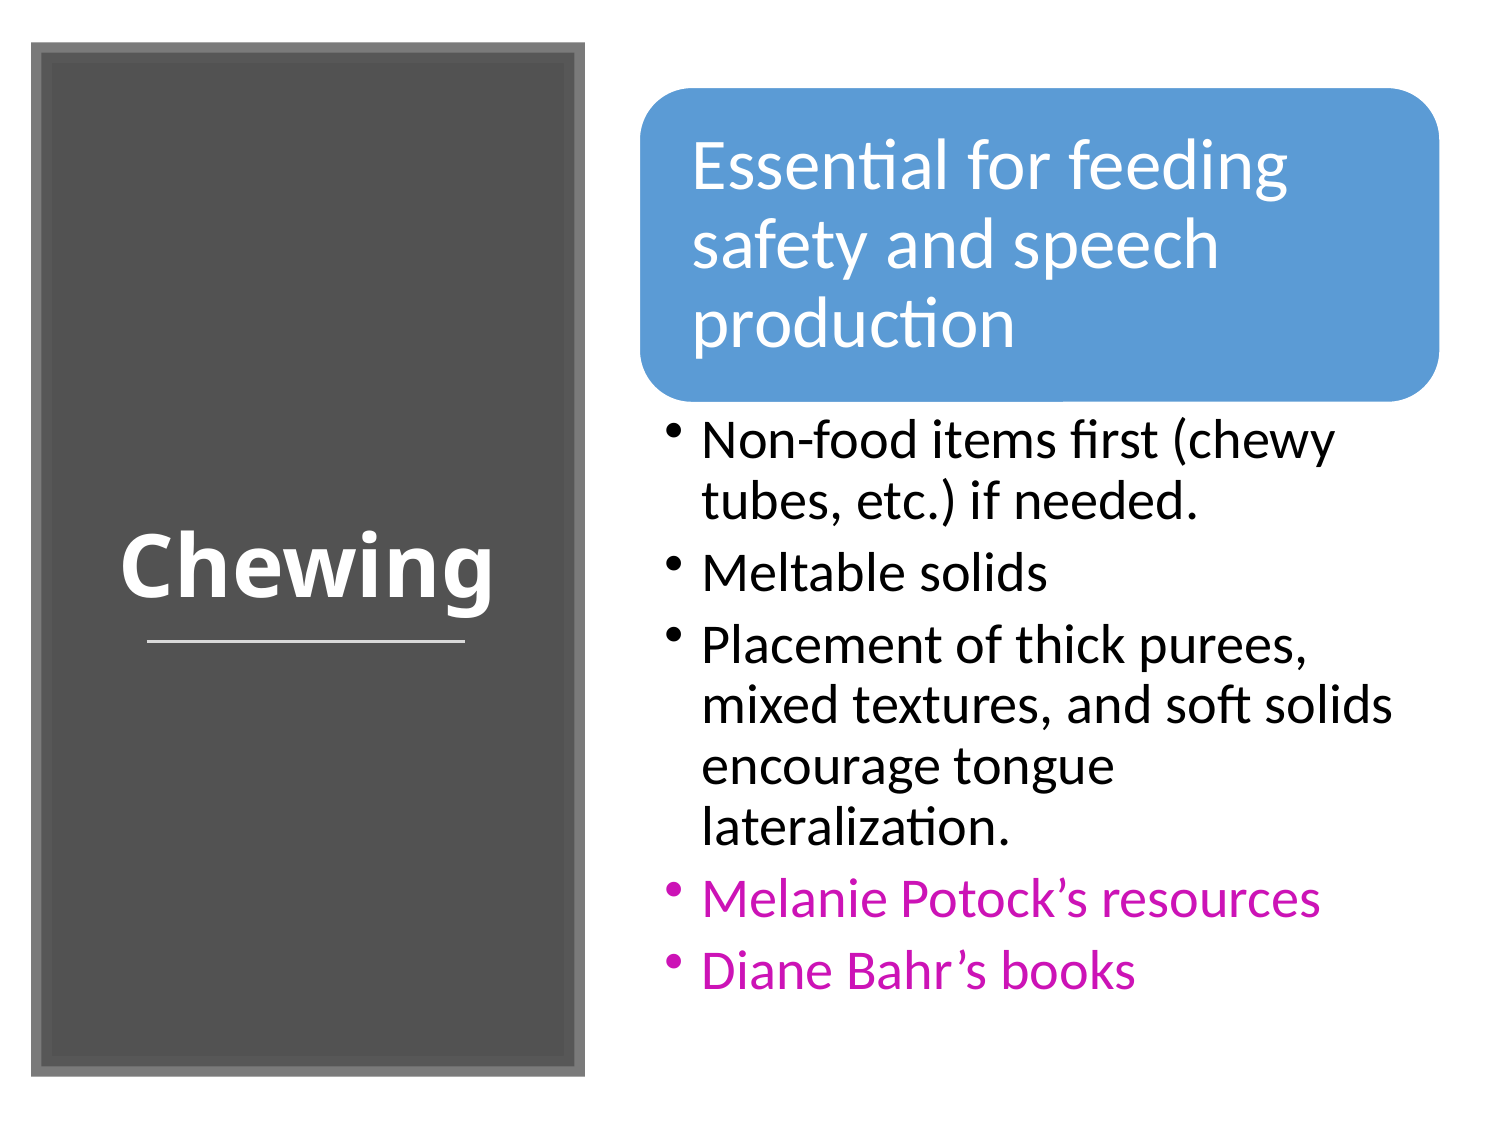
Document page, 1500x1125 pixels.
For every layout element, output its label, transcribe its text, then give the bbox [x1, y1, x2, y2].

title Chewing [82, 149, 533, 624]
text_box [40, 52, 575, 1067]
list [638, 77, 1441, 1043]
